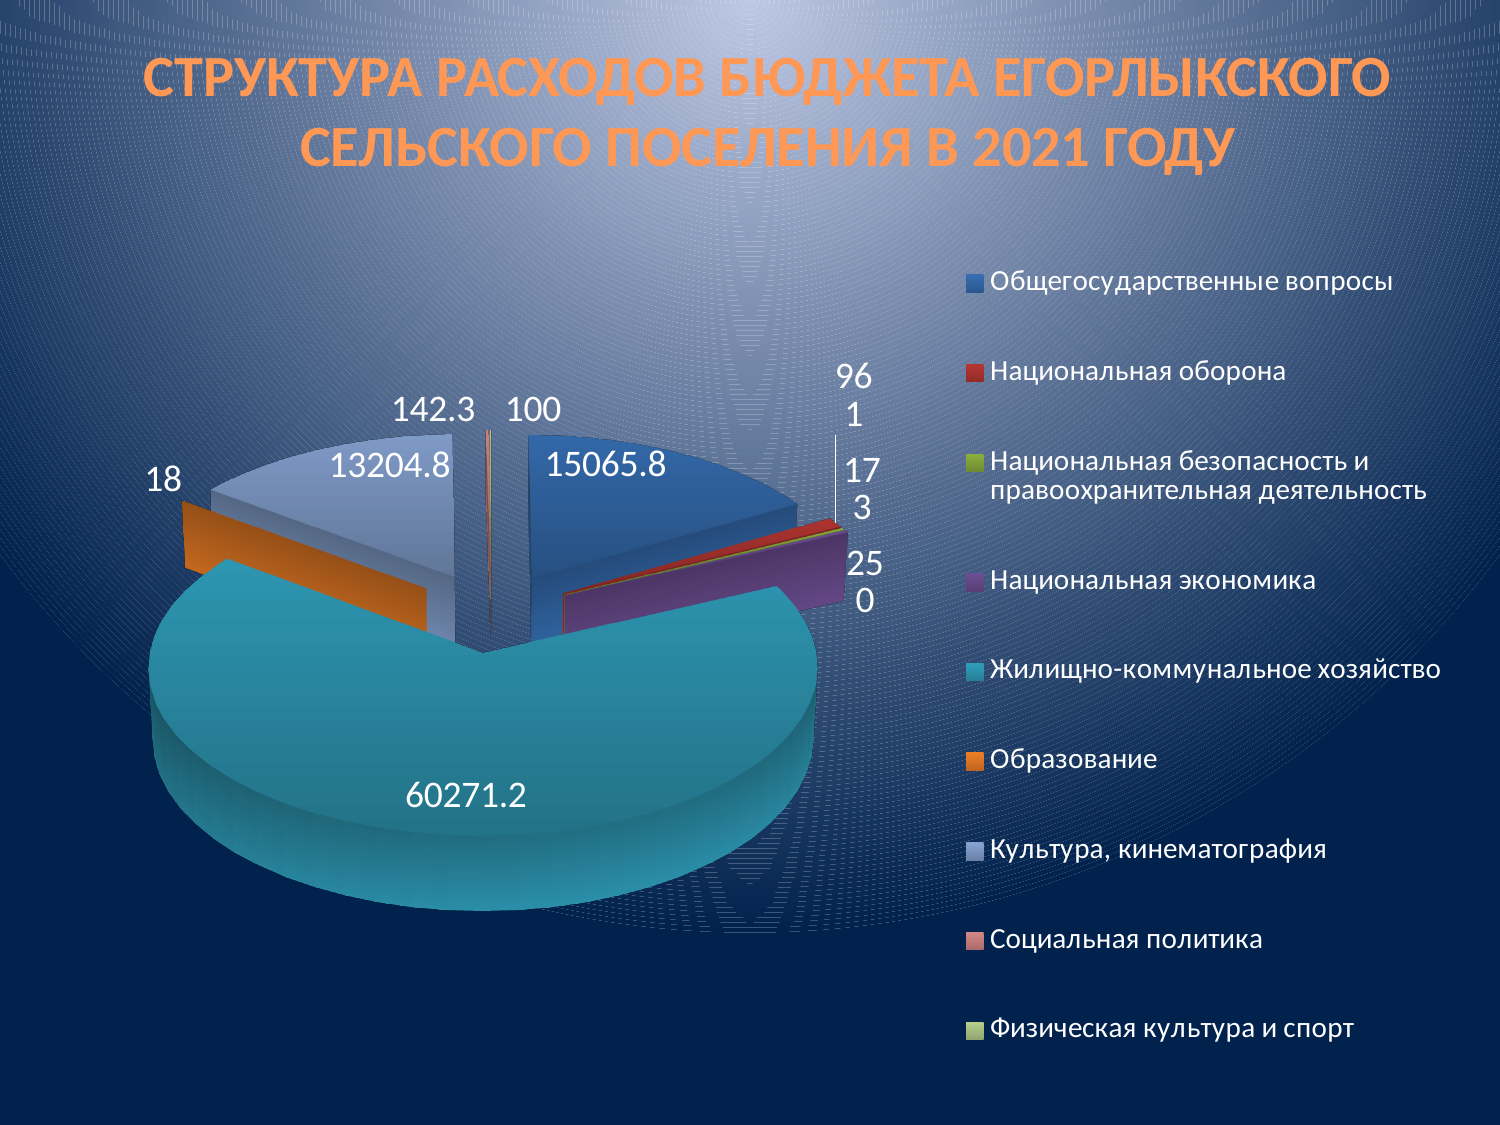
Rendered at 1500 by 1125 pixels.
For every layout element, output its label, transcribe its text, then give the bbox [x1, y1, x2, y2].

text_box СТРУКТУРА РАСХОДОВ БЮДЖЕТА ЕГОРЛЫКСКОГО СЕЛЬСКОГО ПОСЕЛЕНИЯ В 2021 ГОДУ [123, 30, 1412, 186]
chart [5, 198, 1495, 1107]
